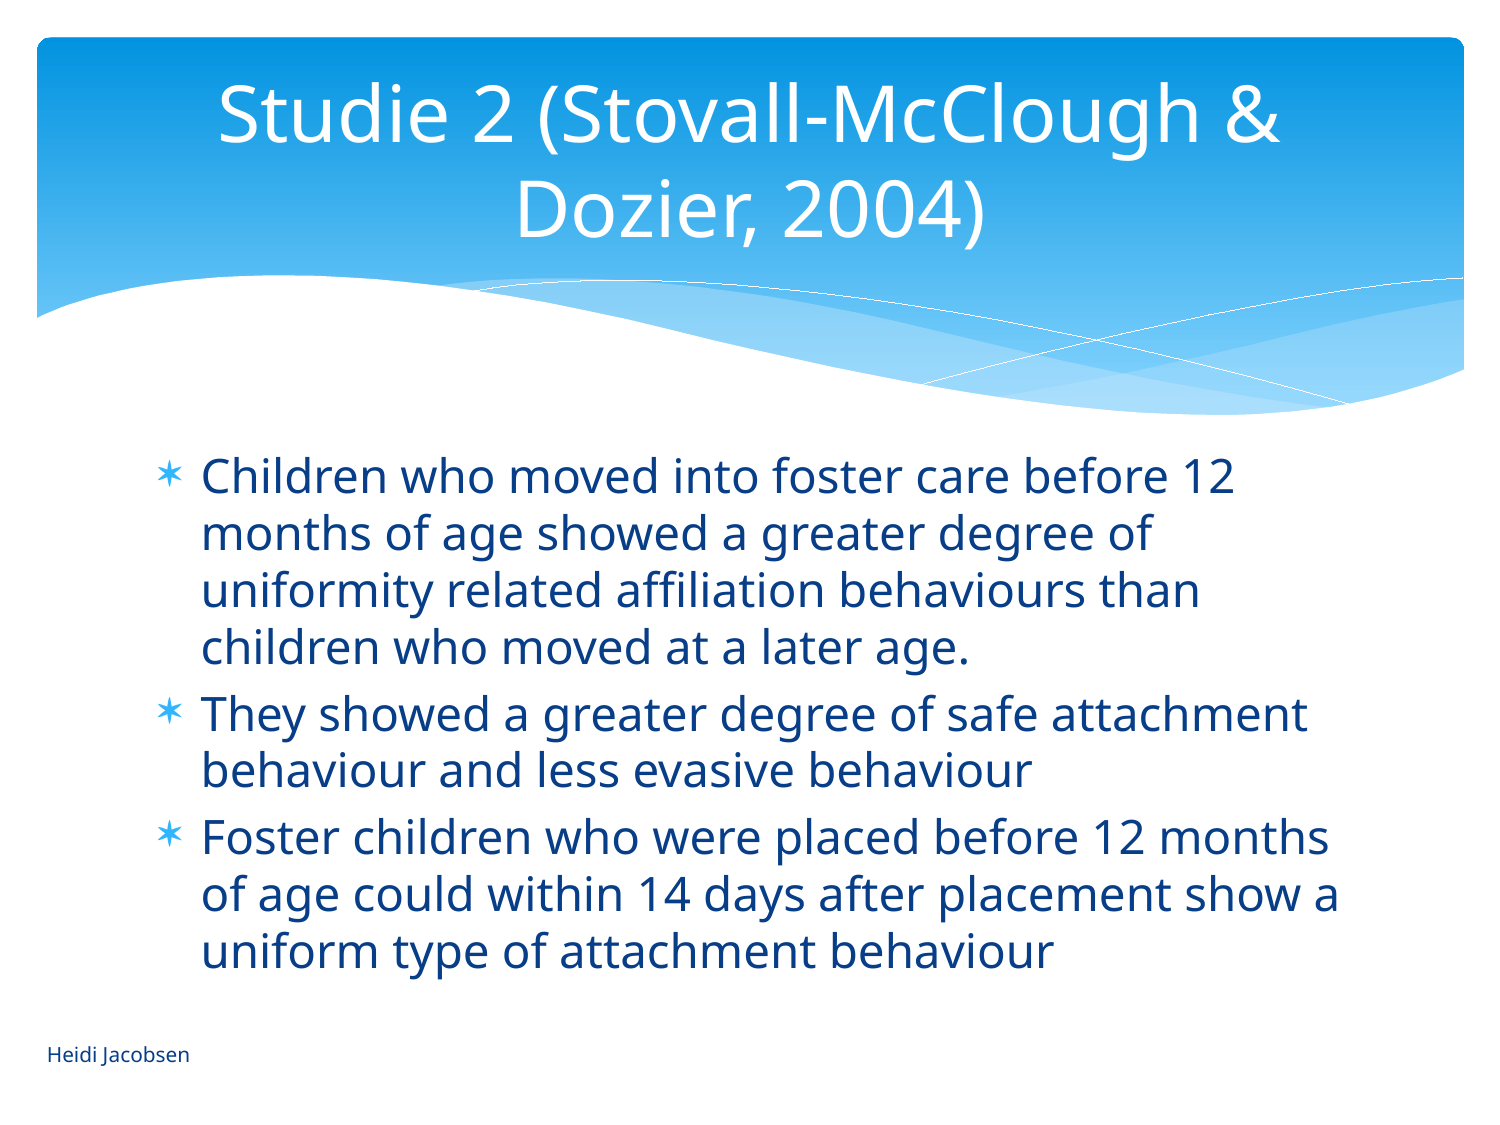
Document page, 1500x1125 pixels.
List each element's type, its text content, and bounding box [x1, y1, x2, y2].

title Studie 2 (Stovall-McClough & Dozier, 2004) [75, 55, 1425, 261]
list Children who moved into foster care before 12 months of age showed a greater degree of uniformity related affiliation behaviours than children who moved at a later age. They showed a greater degree of safe attachment behaviour and less evasive behaviour Foster children who were placed before 12 months of age could within 14 days after placement show a uniform type of attachment behaviour [143, 438, 1359, 1005]
footer Heidi Jacobsen [31, 1025, 653, 1086]
